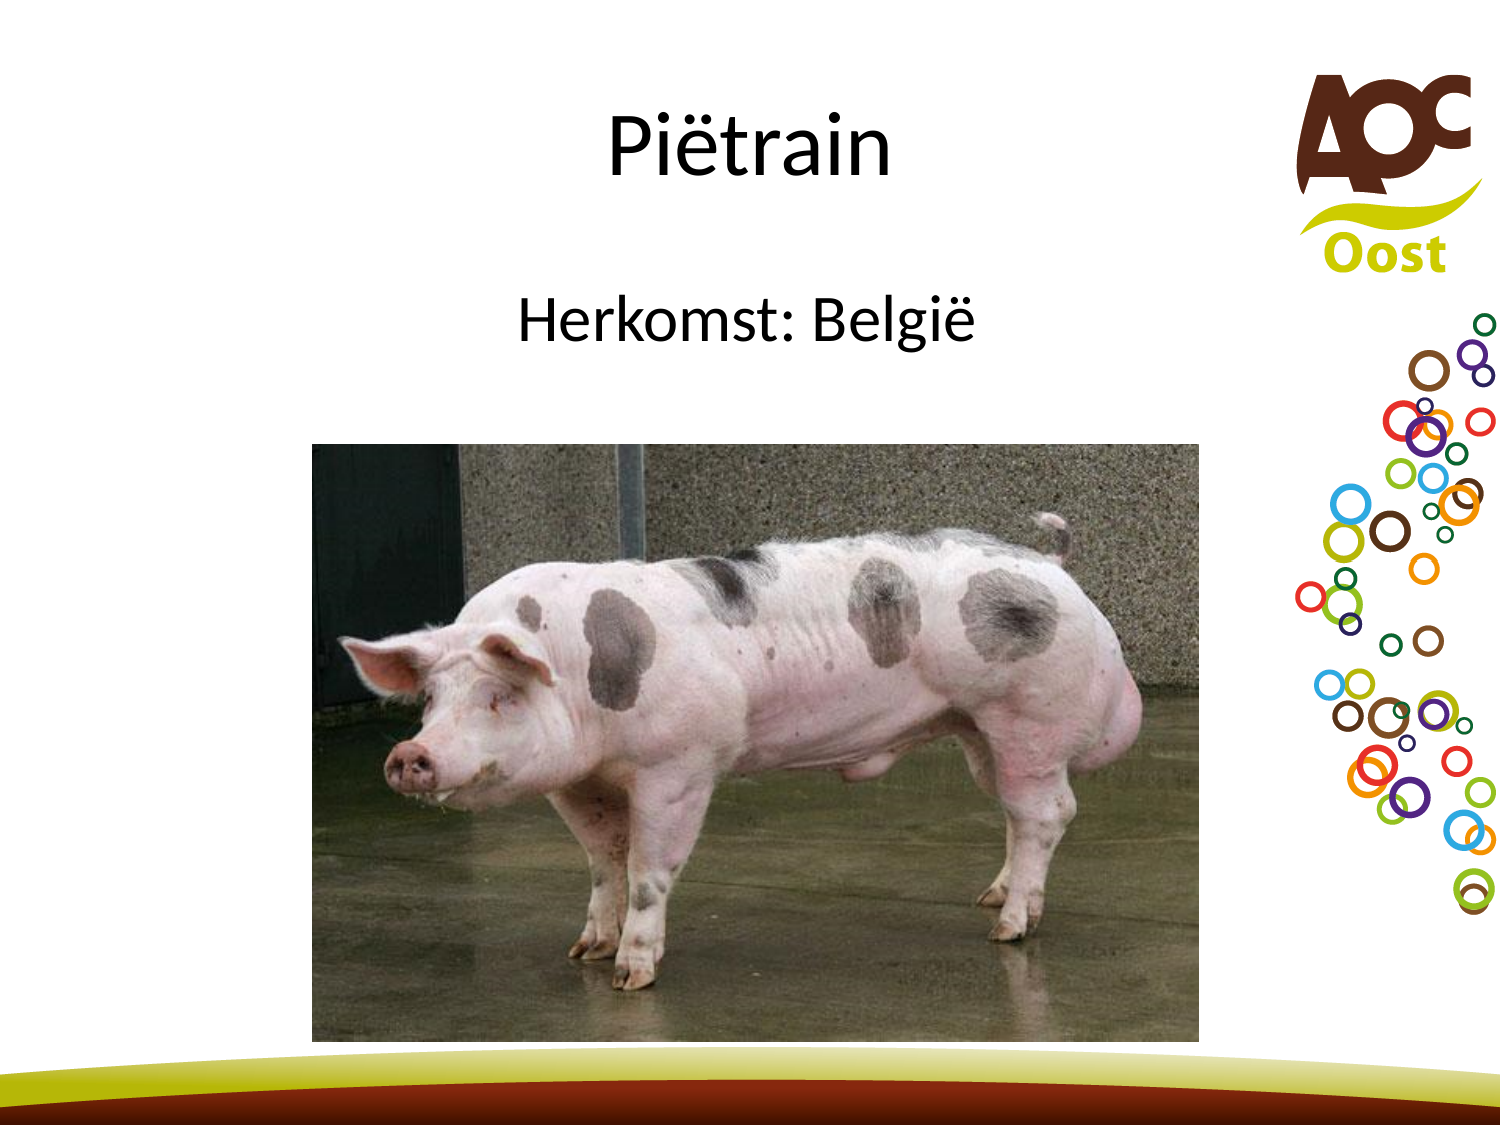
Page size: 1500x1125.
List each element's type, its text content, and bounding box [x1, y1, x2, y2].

title Piëtrain [75, 45, 1425, 233]
picture [0, 0, 1500, 1125]
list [312, 444, 1200, 1042]
text_box Herkomst: België [502, 267, 992, 363]
